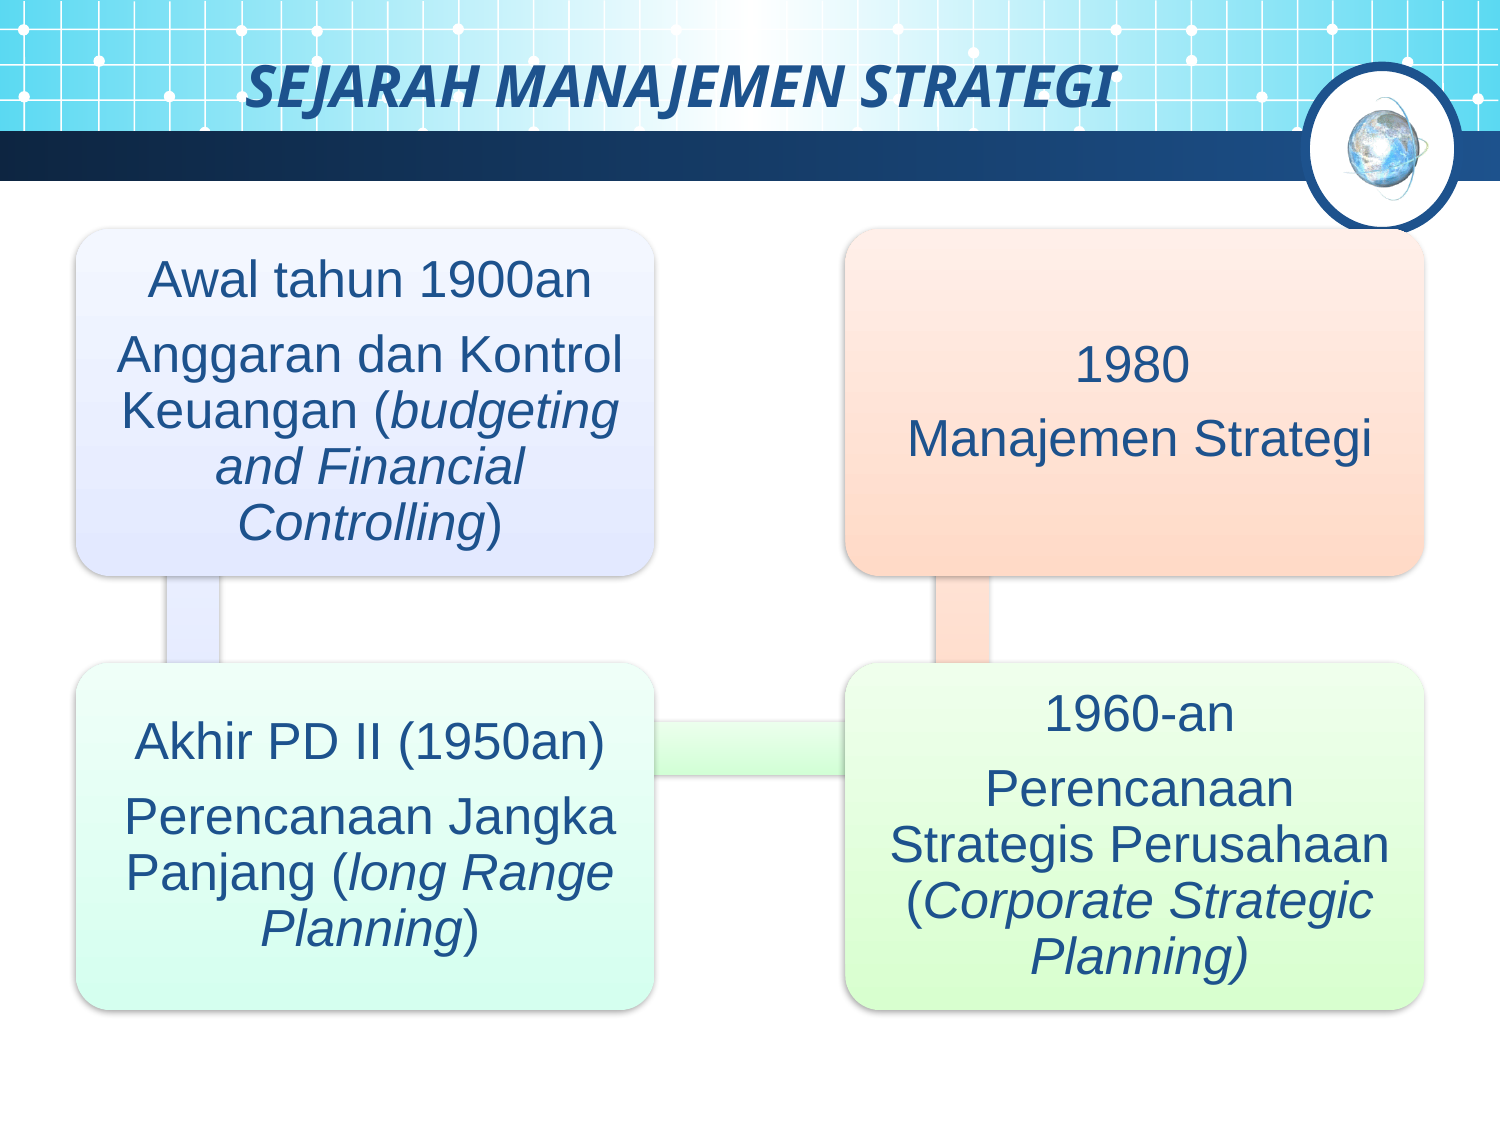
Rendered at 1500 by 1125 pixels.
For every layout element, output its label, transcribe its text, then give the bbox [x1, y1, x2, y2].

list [74, 201, 1426, 1038]
picture [1310, 72, 1454, 209]
title SEJARAH MANAJEMEN STRATEGI [74, 37, 1288, 131]
